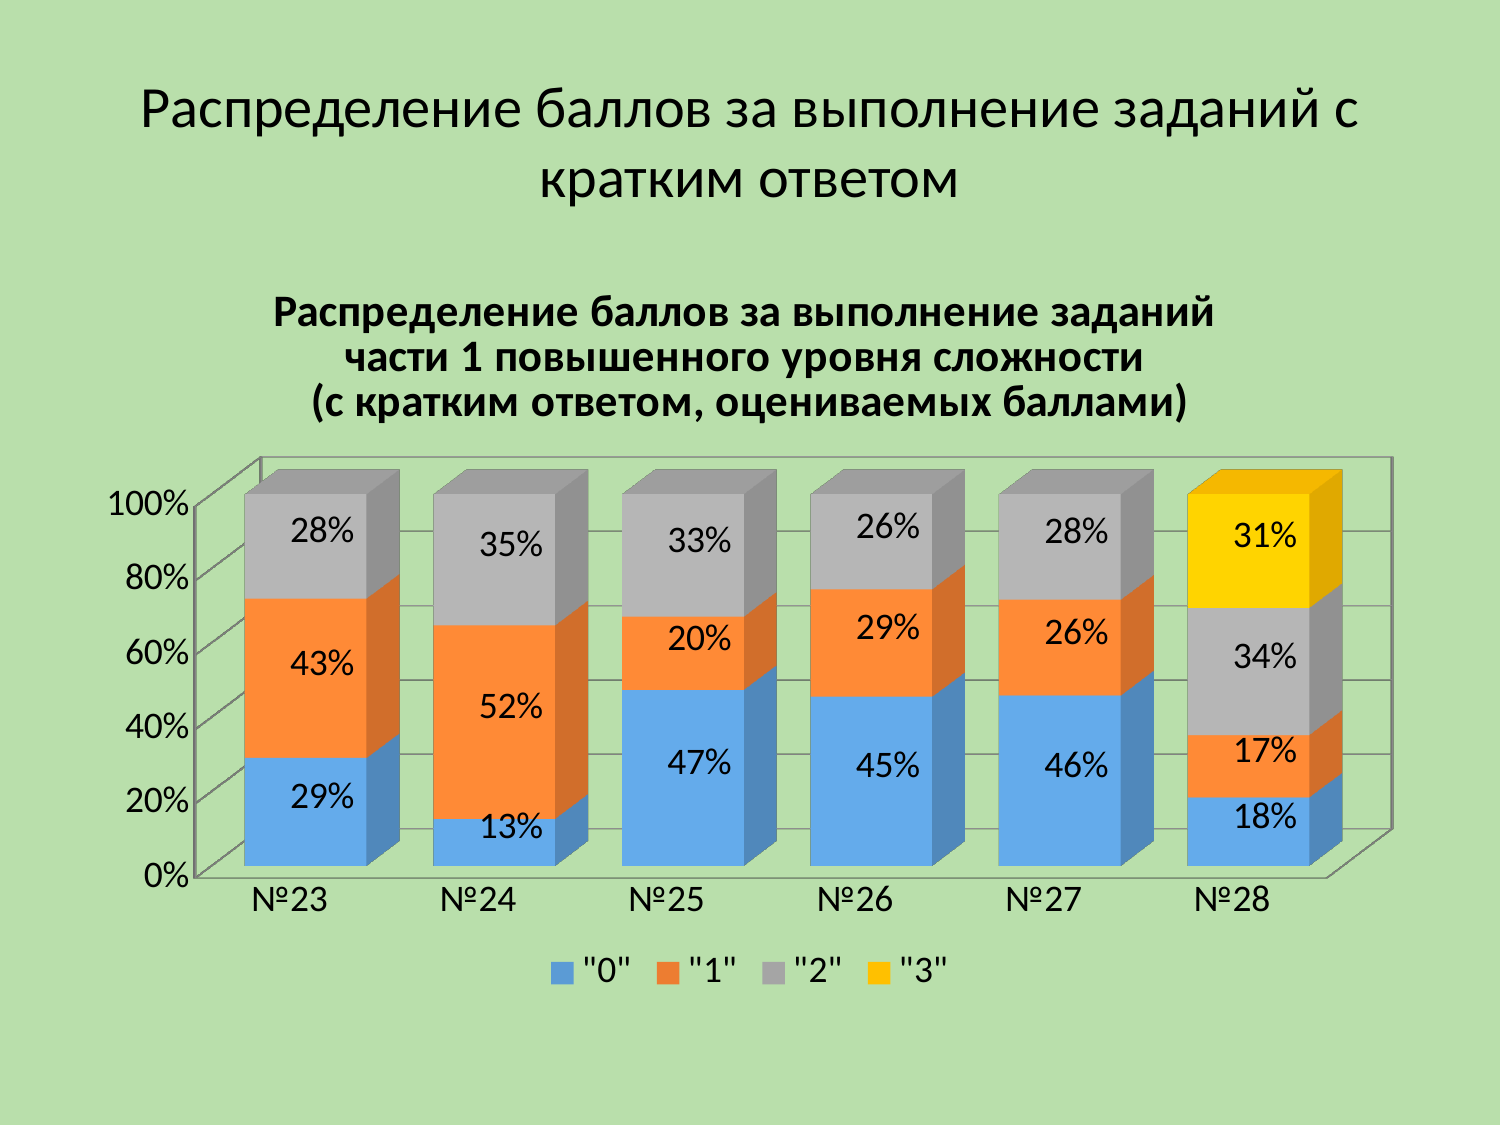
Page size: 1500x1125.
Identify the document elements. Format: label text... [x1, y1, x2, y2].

title Распределение баллов за выполнение заданий с кратким ответом [75, 45, 1425, 233]
chart [76, 255, 1424, 1000]
